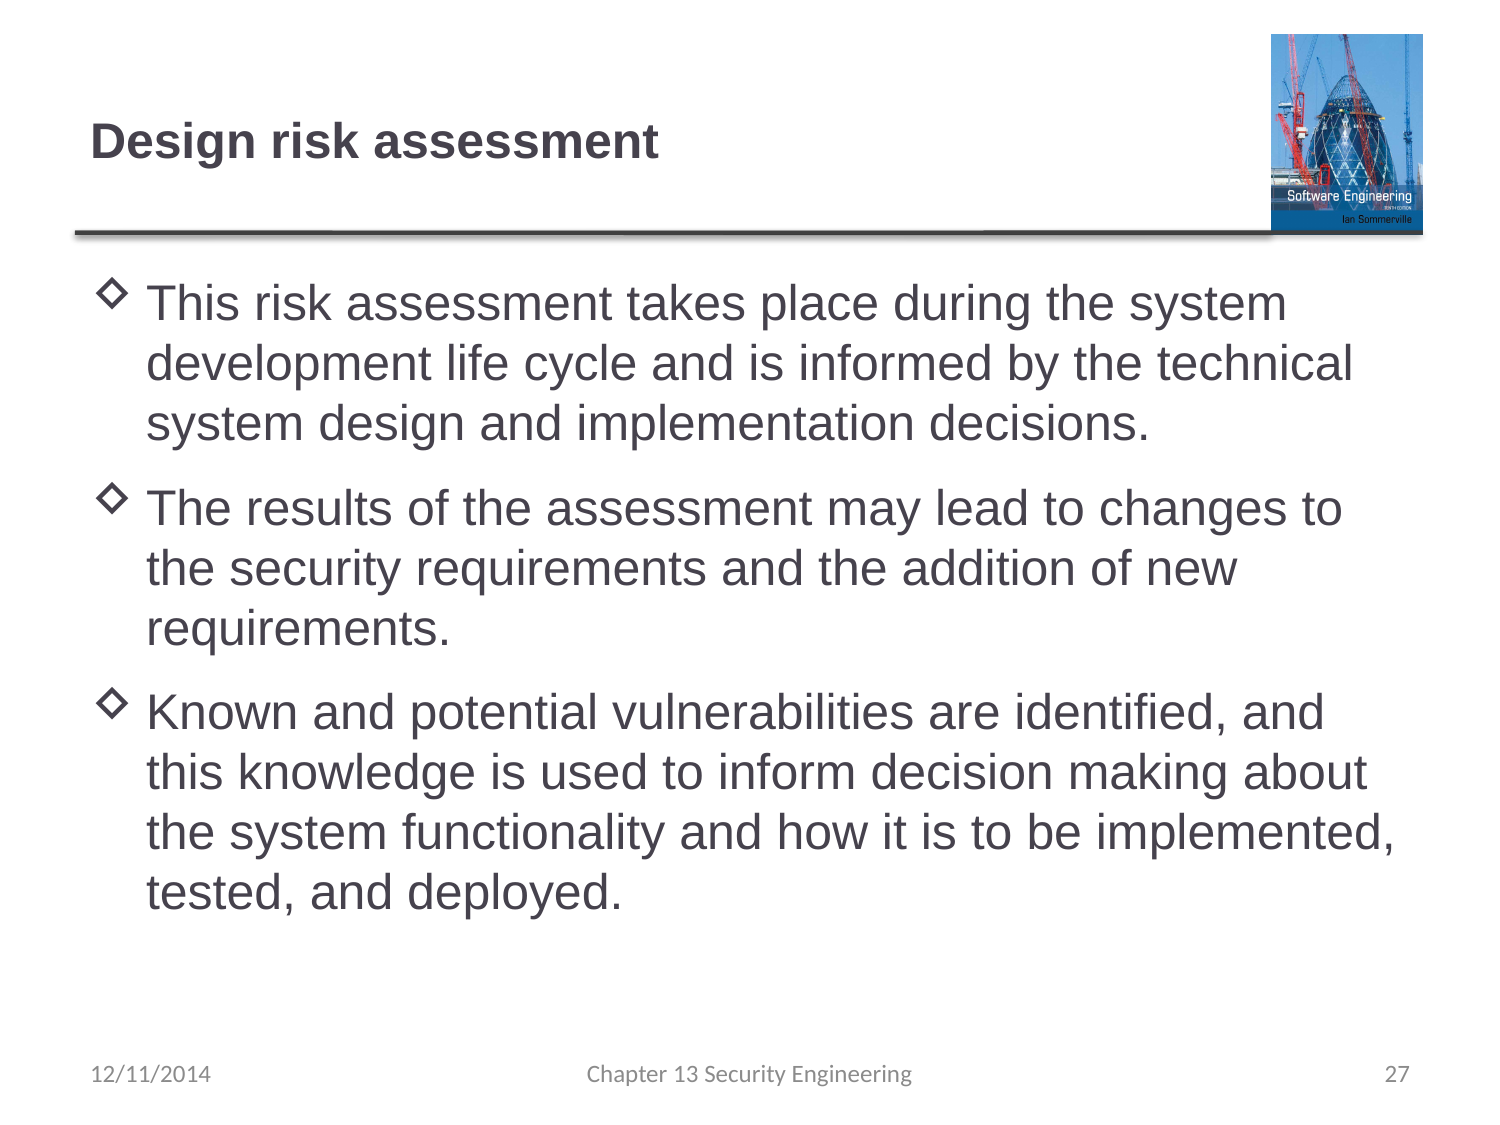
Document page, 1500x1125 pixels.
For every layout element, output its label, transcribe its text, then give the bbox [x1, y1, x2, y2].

slide_number 27 [1074, 1042, 1425, 1103]
title Design risk assessment [74, 44, 1272, 233]
list This risk assessment takes place during the system development life cycle and is informed by the technical system design and implementation decisions. The results of the assessment may lead to changes to the security requirements and the addition of new requirements. Known and potential vulnerabilities are identified, and this knowledge is used to inform decision making about the system functionality and how it is to be implemented, tested, and deployed. [75, 262, 1425, 1005]
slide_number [75, 1042, 425, 1103]
picture [1271, 34, 1423, 230]
footer Chapter 13 Security Engineering [512, 1042, 988, 1103]
